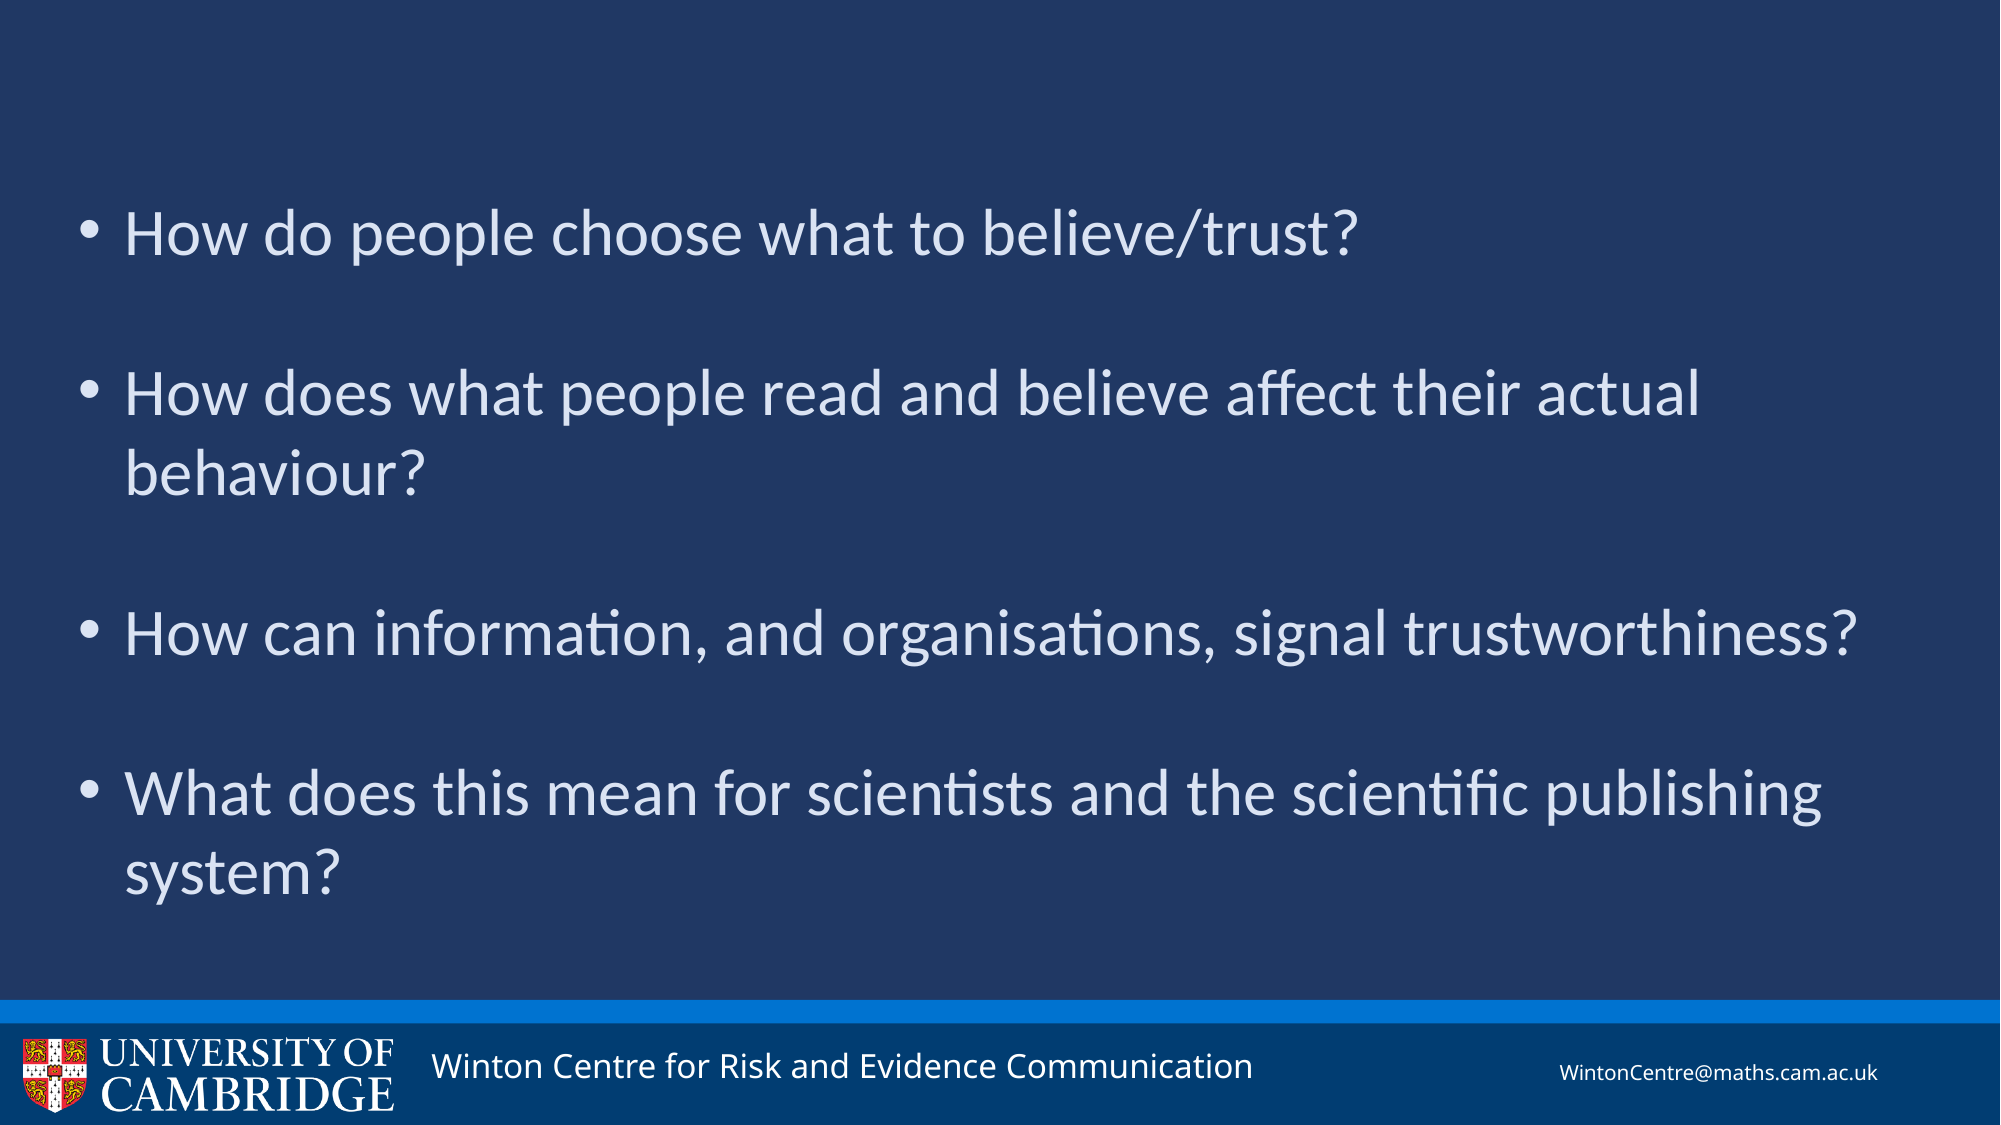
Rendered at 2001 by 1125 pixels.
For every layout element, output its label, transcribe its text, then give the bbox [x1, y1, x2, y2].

text_box How do people choose what to believe/trust? How does what people read and believe affect their actual behaviour? How can information, and organisations, signal trustworthiness? What does this mean for scientists and the scientific publishing system? [63, 101, 1992, 916]
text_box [0, 999, 2000, 1125]
